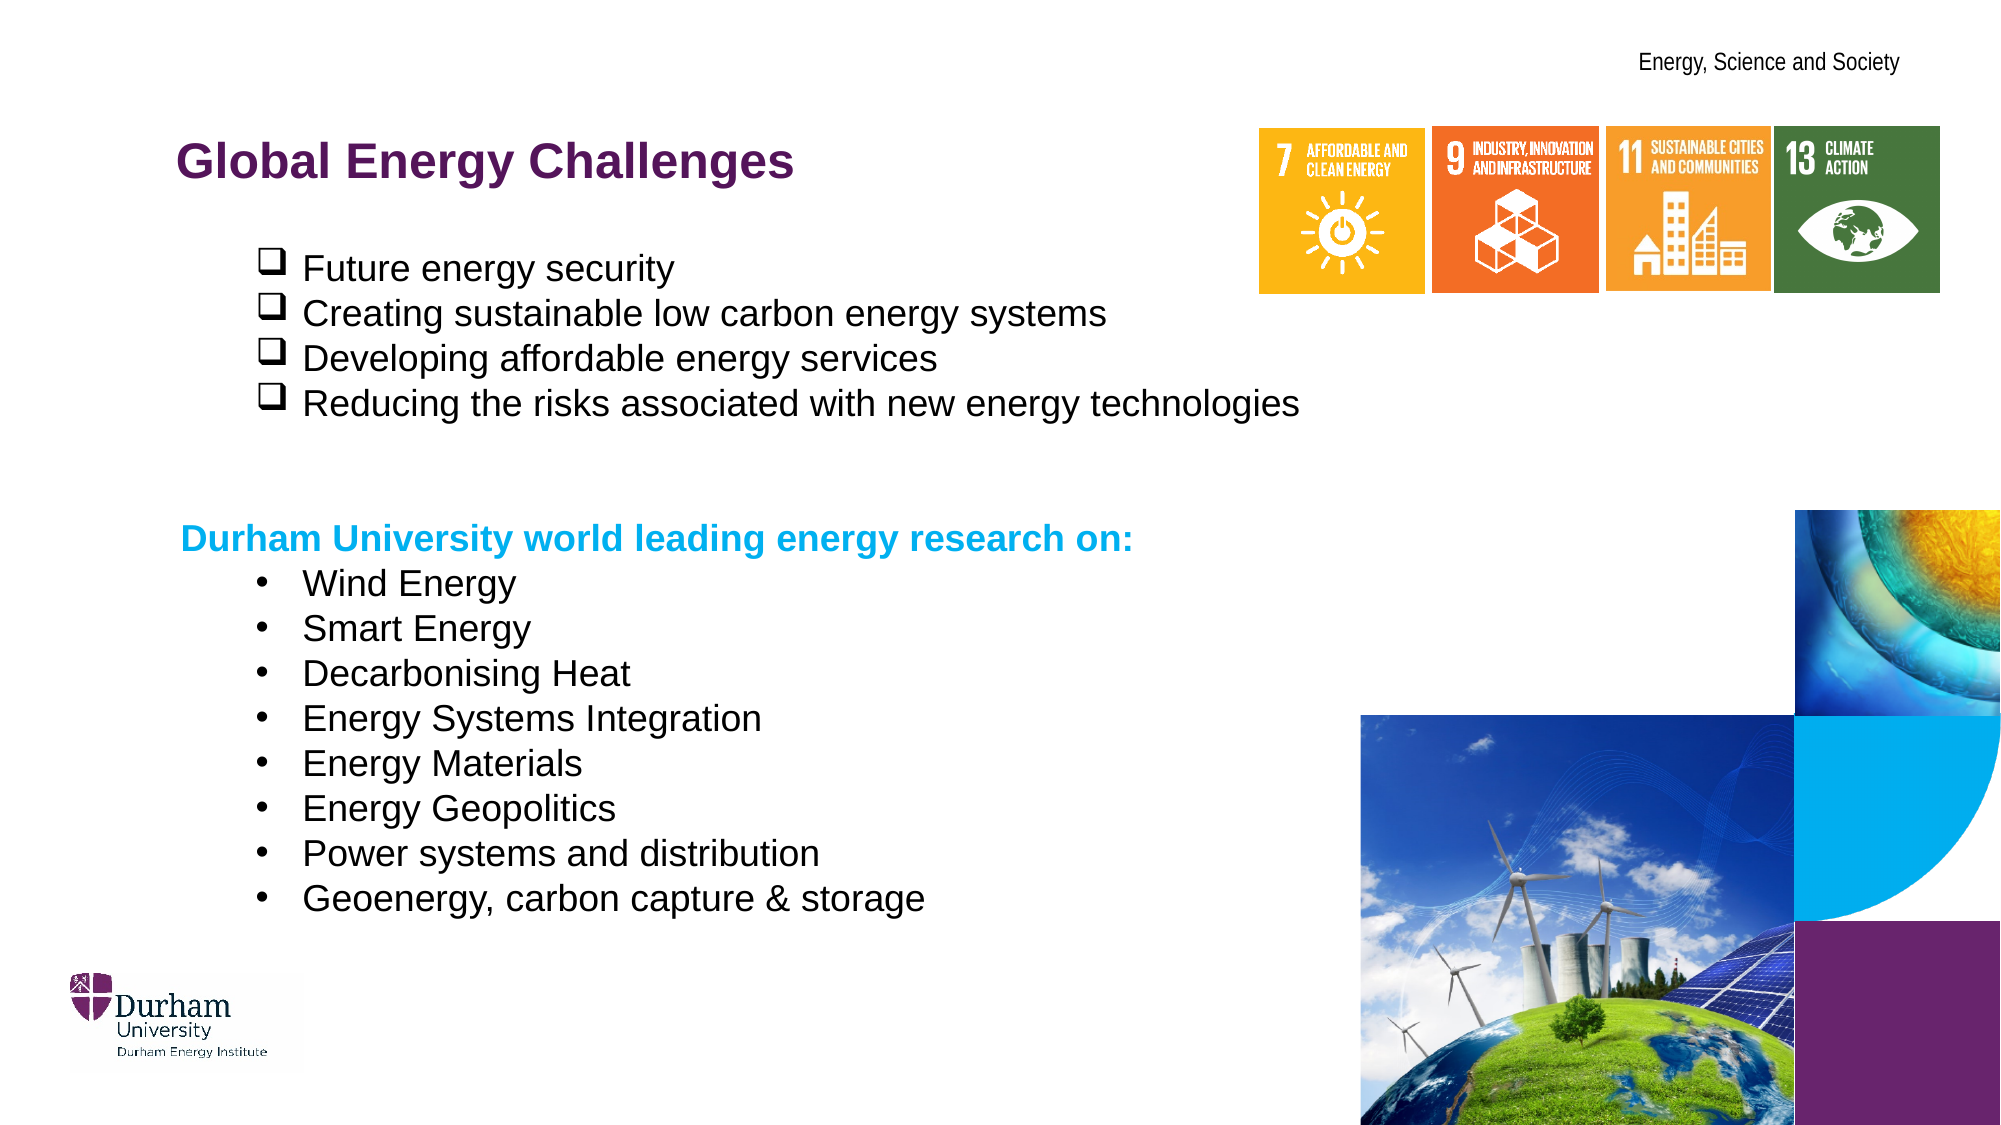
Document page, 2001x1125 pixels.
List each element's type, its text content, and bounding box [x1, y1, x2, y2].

text_box Energy, Science and Society [1623, 38, 1917, 84]
text_box [1795, 922, 2000, 1125]
text_box Global Energy Challenges [175, 128, 1259, 269]
picture [70, 973, 304, 1073]
picture [1432, 126, 1599, 293]
picture [1818, 745, 2000, 922]
picture [1774, 126, 1940, 293]
picture [1360, 715, 1794, 1125]
text_box Global Energy Challenges [1425, 128, 1432, 269]
picture [1605, 126, 1771, 291]
picture [1259, 128, 1425, 294]
text_box Future energy security Creating sustainable low carbon energy systems Developing affordable energy services Reducing the risks associated with new energy technologies Durham University world leading energy research on: Wind Energy Smart Energy Decarbonising Heat Energy Systems Integration Energy Materials Energy Geopolitics Power systems and distribution Geoenergy, carbon capture & storage [118, 236, 1373, 927]
picture [1795, 510, 2001, 715]
